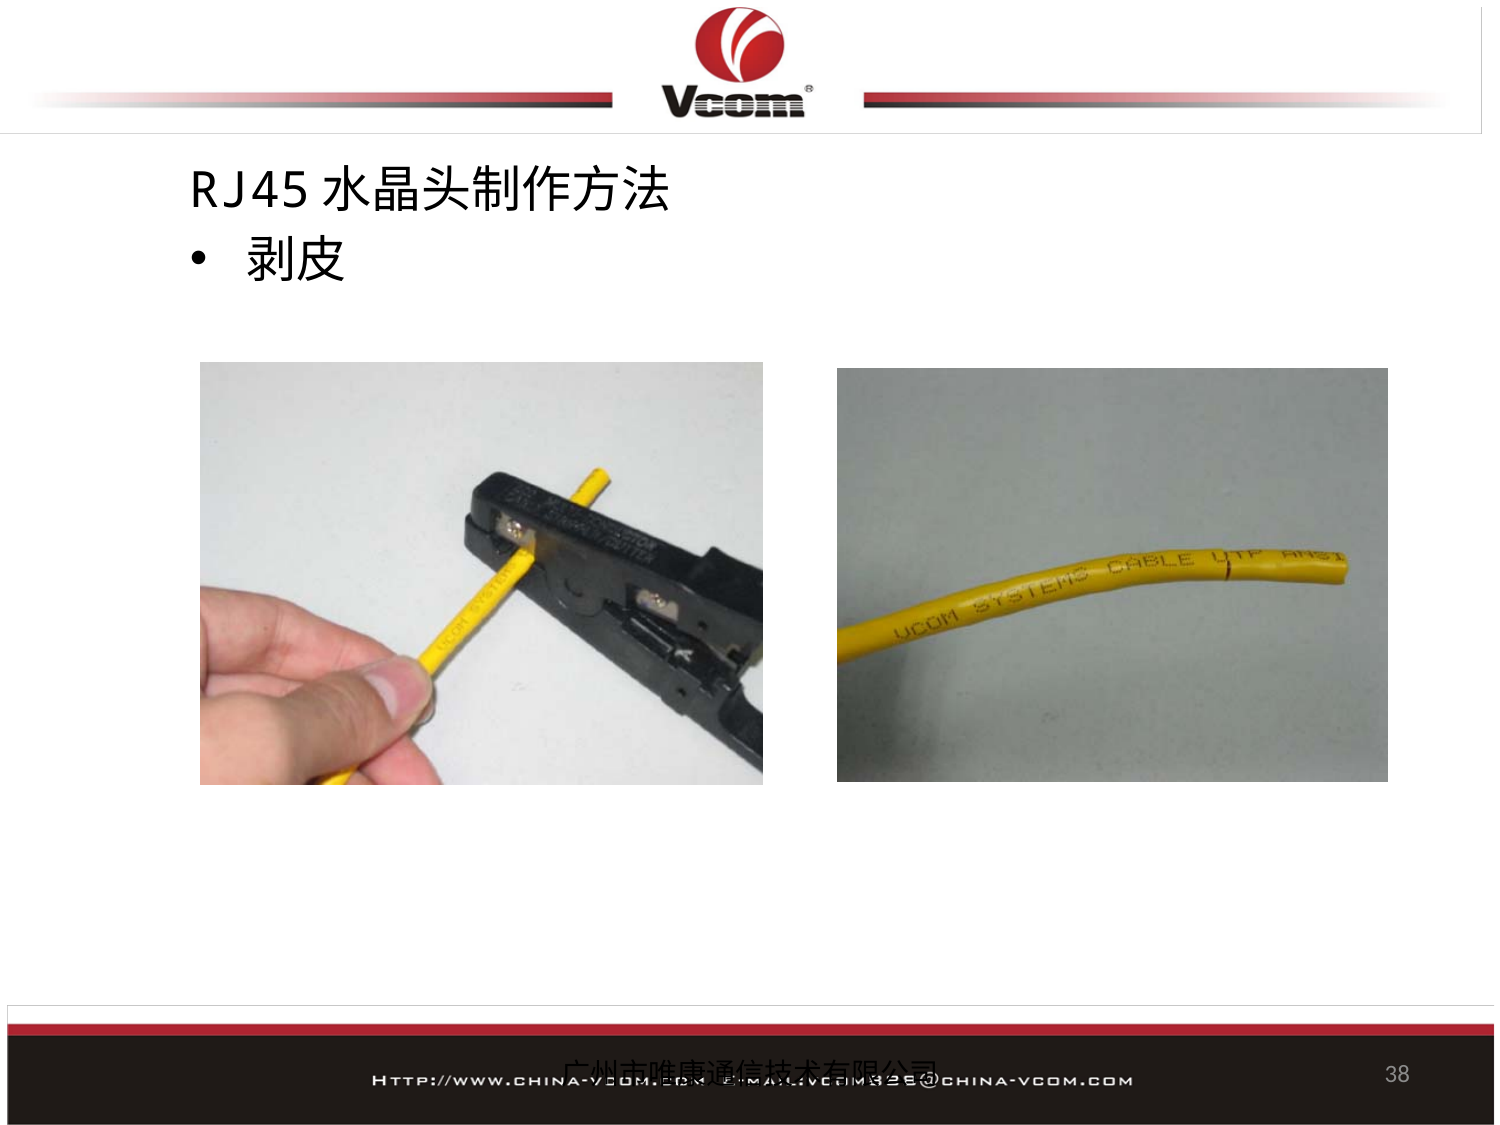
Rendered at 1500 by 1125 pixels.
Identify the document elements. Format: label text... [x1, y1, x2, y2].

list RJ45水晶头制作方法 剥皮 [174, 149, 1450, 825]
slide_number 38 [1074, 1042, 1425, 1103]
footer 广州市唯康通信技术有限公司 [512, 1042, 988, 1103]
picture [0, 7, 1495, 1125]
